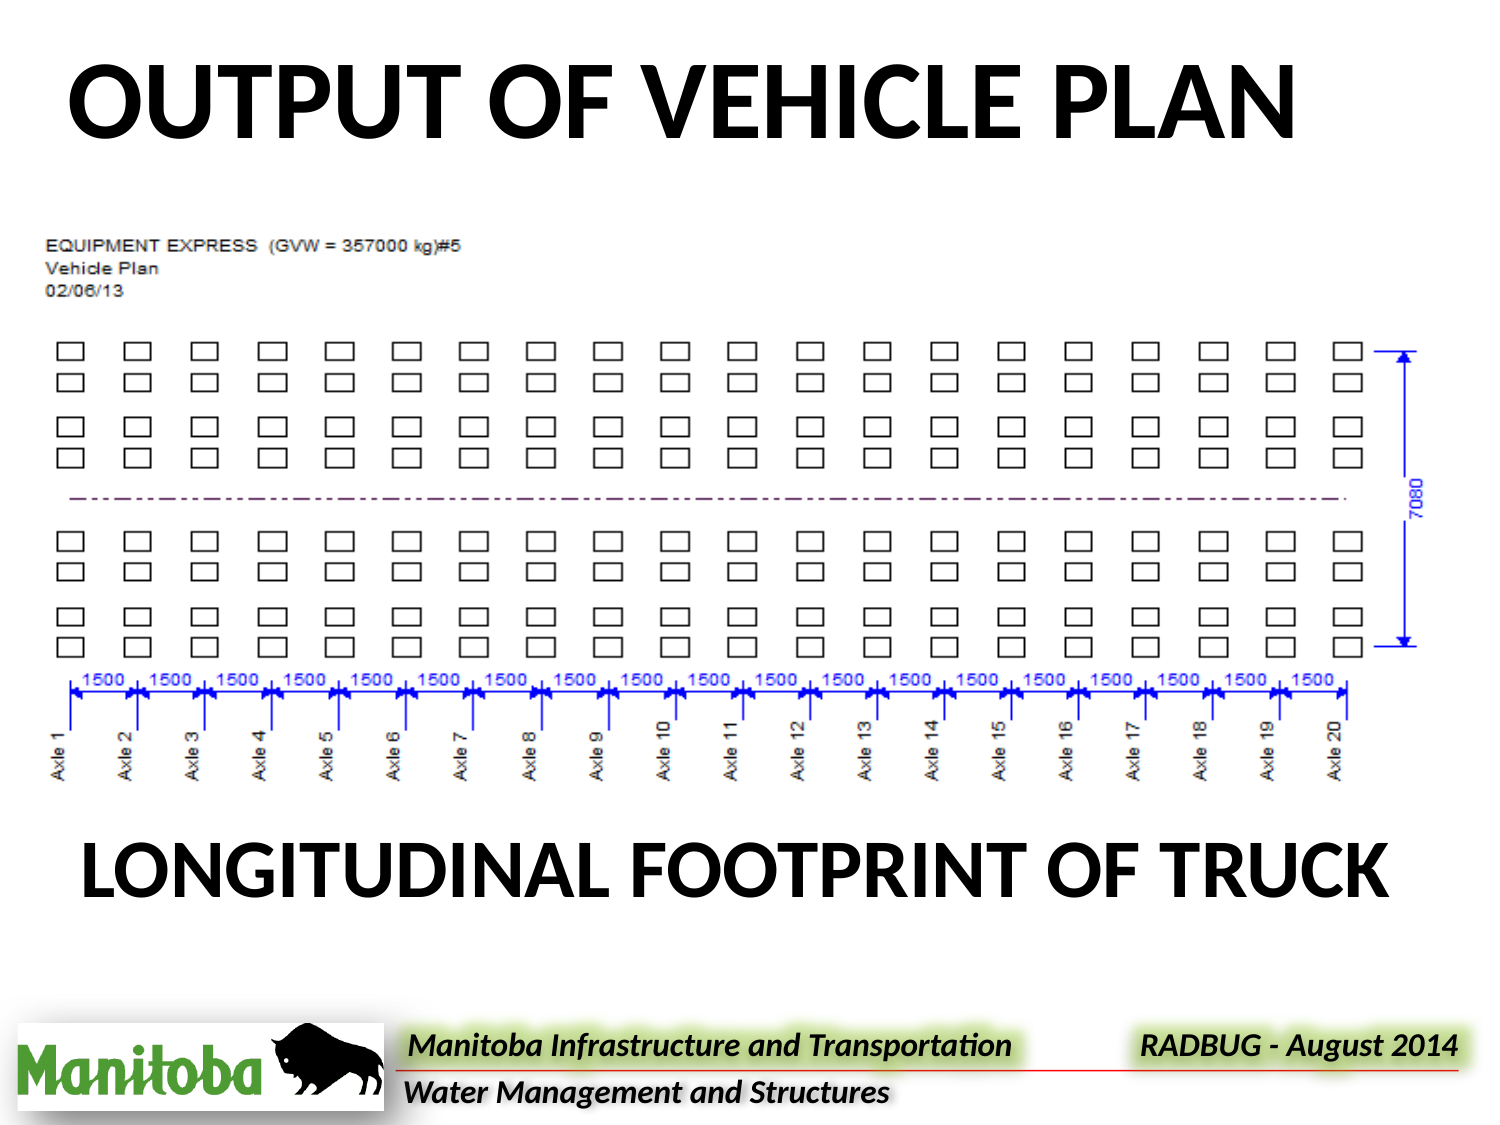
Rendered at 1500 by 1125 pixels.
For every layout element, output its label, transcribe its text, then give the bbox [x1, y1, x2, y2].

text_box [395, 1022, 1474, 1111]
text_box OUTPUT OF VEHICLE PLAN [53, 19, 1400, 169]
picture [29, 219, 1448, 797]
text_box LONGITUDINAL FOOTPRINT OF TRUCK [65, 806, 1411, 922]
picture [17, 1022, 385, 1111]
